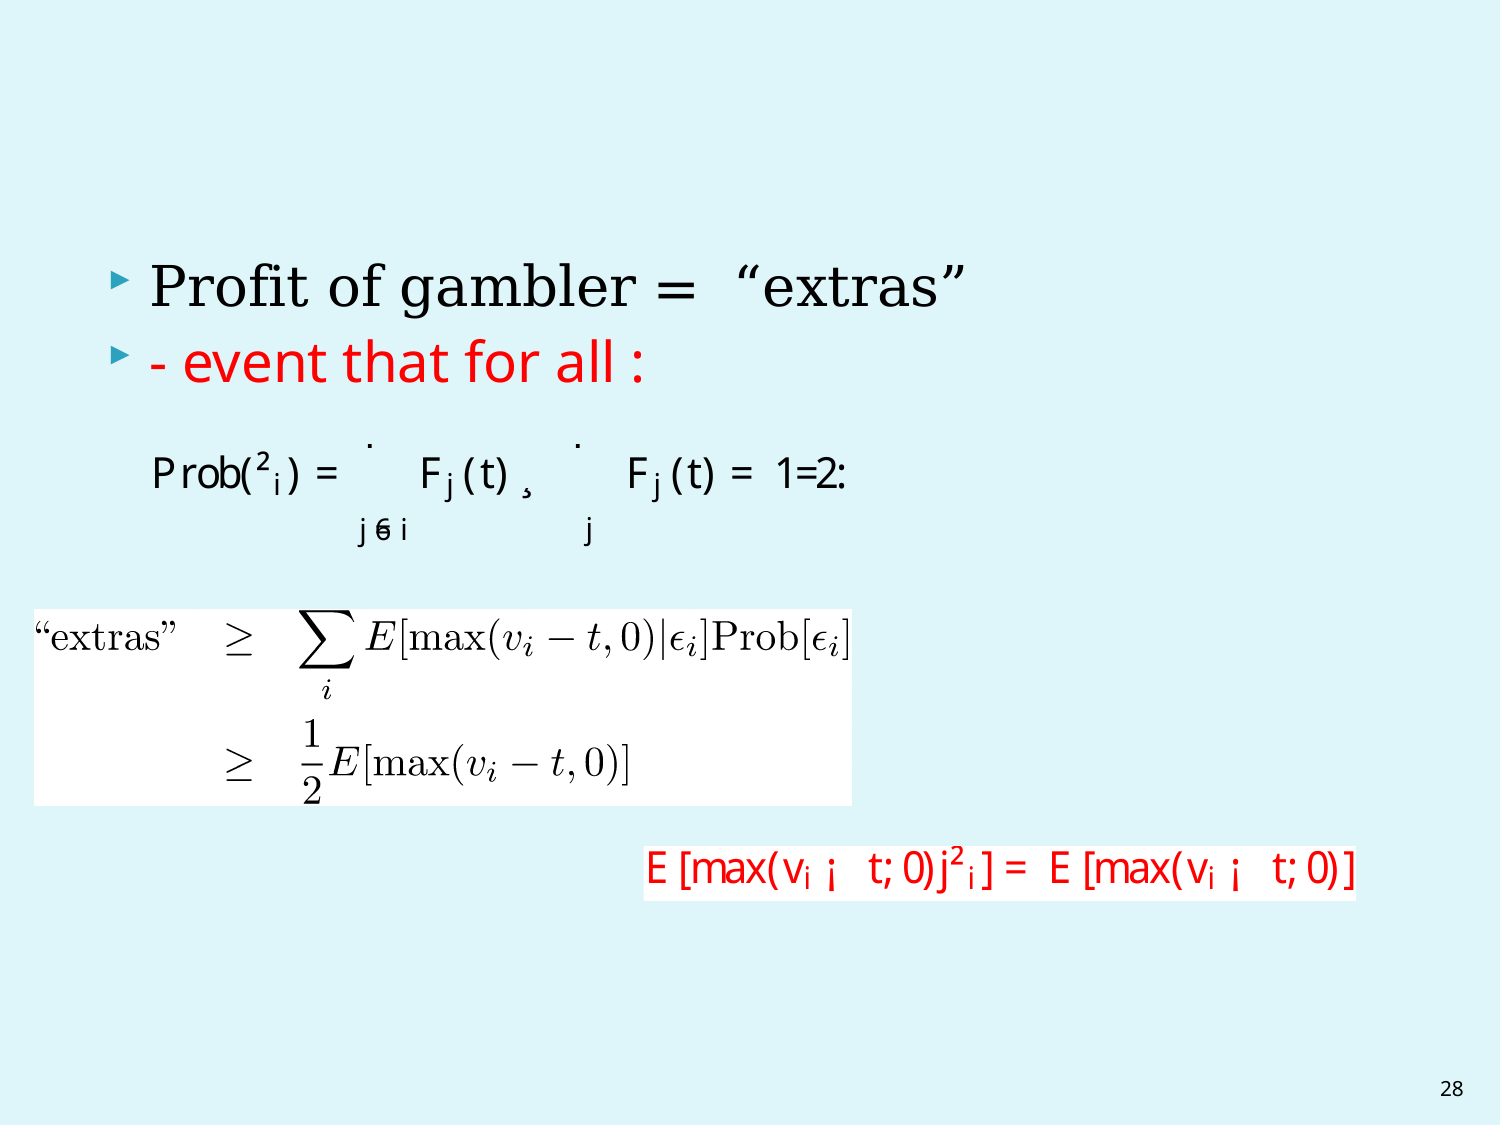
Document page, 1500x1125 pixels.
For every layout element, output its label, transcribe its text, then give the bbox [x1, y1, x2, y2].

picture [33, 609, 852, 806]
slide_number 28 [1418, 1051, 1479, 1112]
picture [643, 845, 1357, 901]
picture [147, 444, 852, 553]
